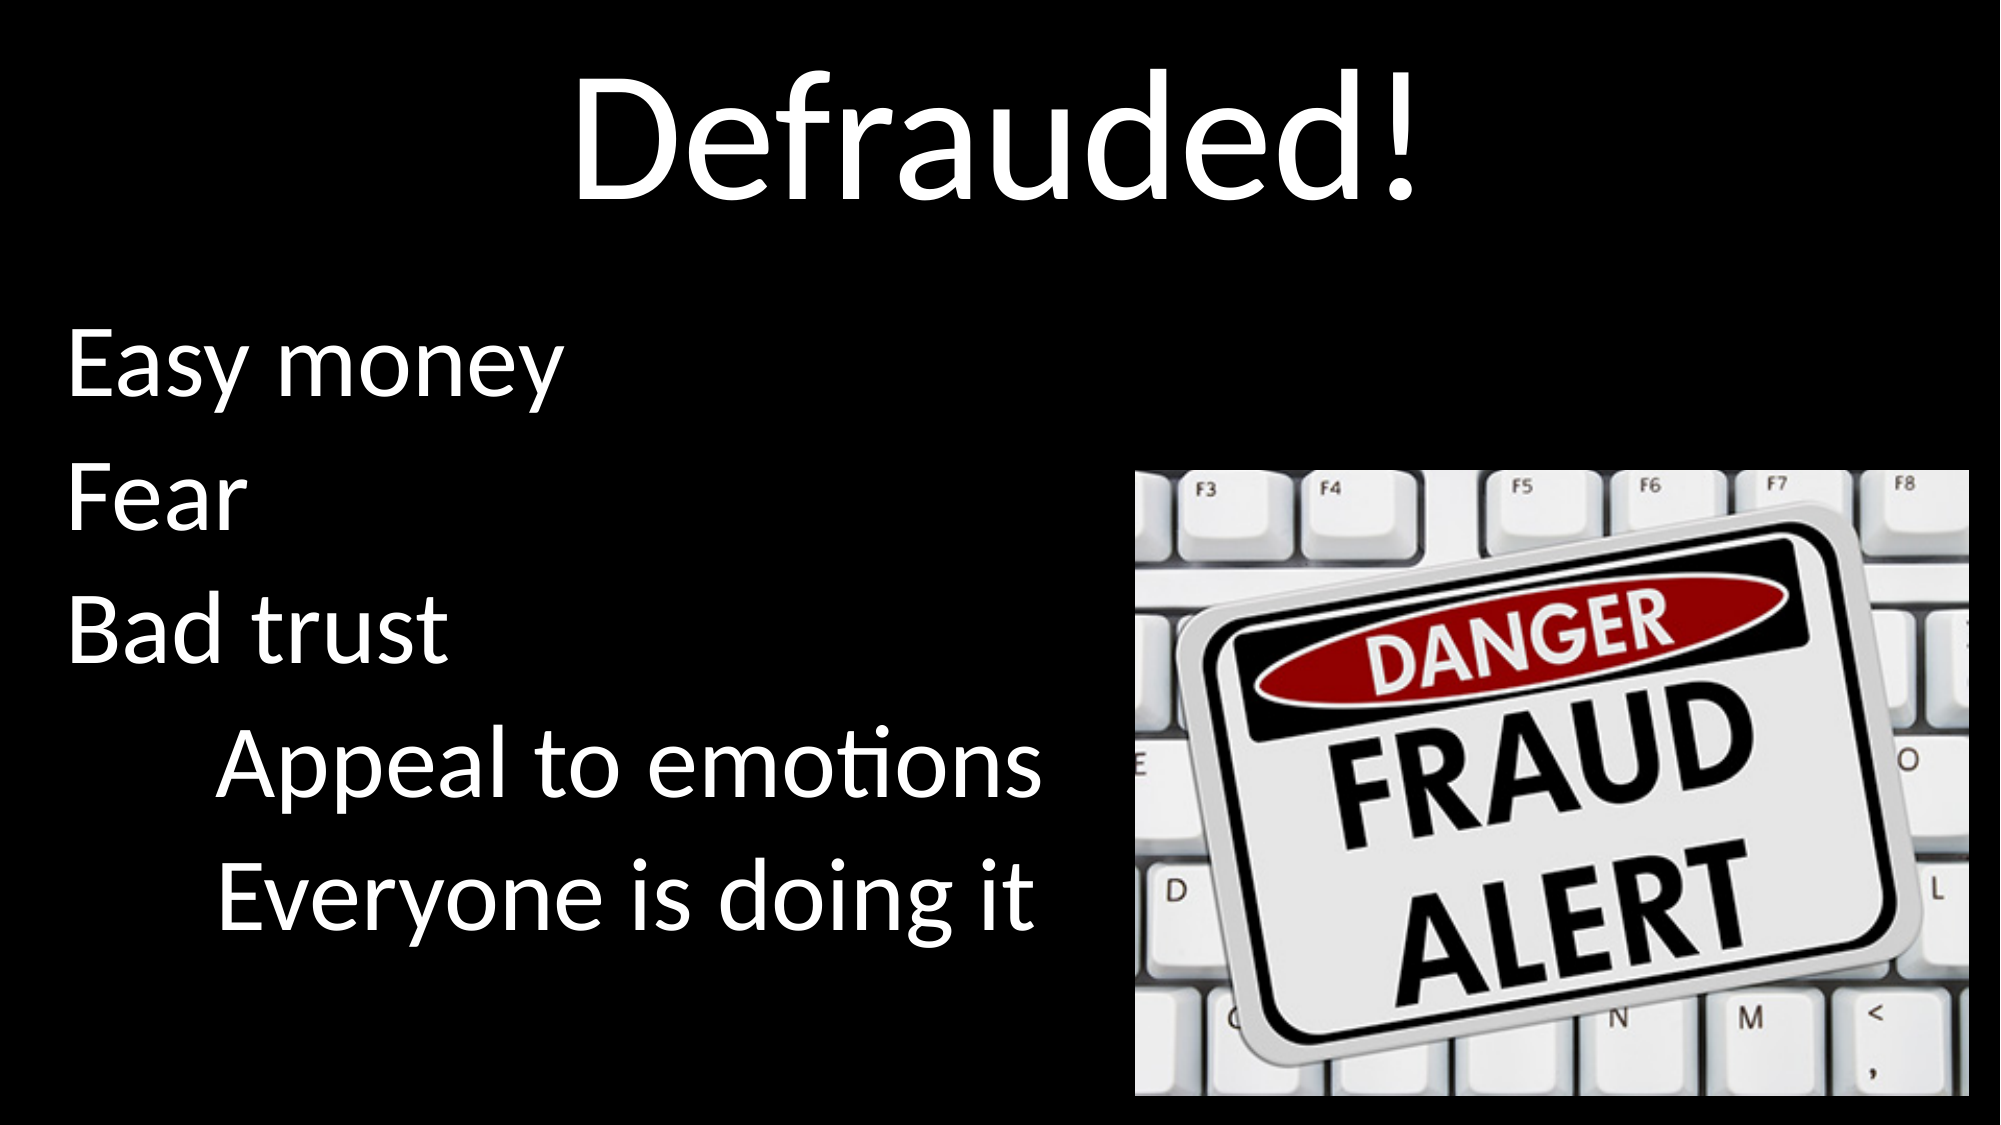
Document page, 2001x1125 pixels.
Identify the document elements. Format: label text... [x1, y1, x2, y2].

list Easy money Fear Bad trust Appeal to emotions Everyone is doing it [50, 299, 1969, 1125]
picture [1135, 470, 1969, 1096]
title Defrauded! [0, 0, 2000, 278]
